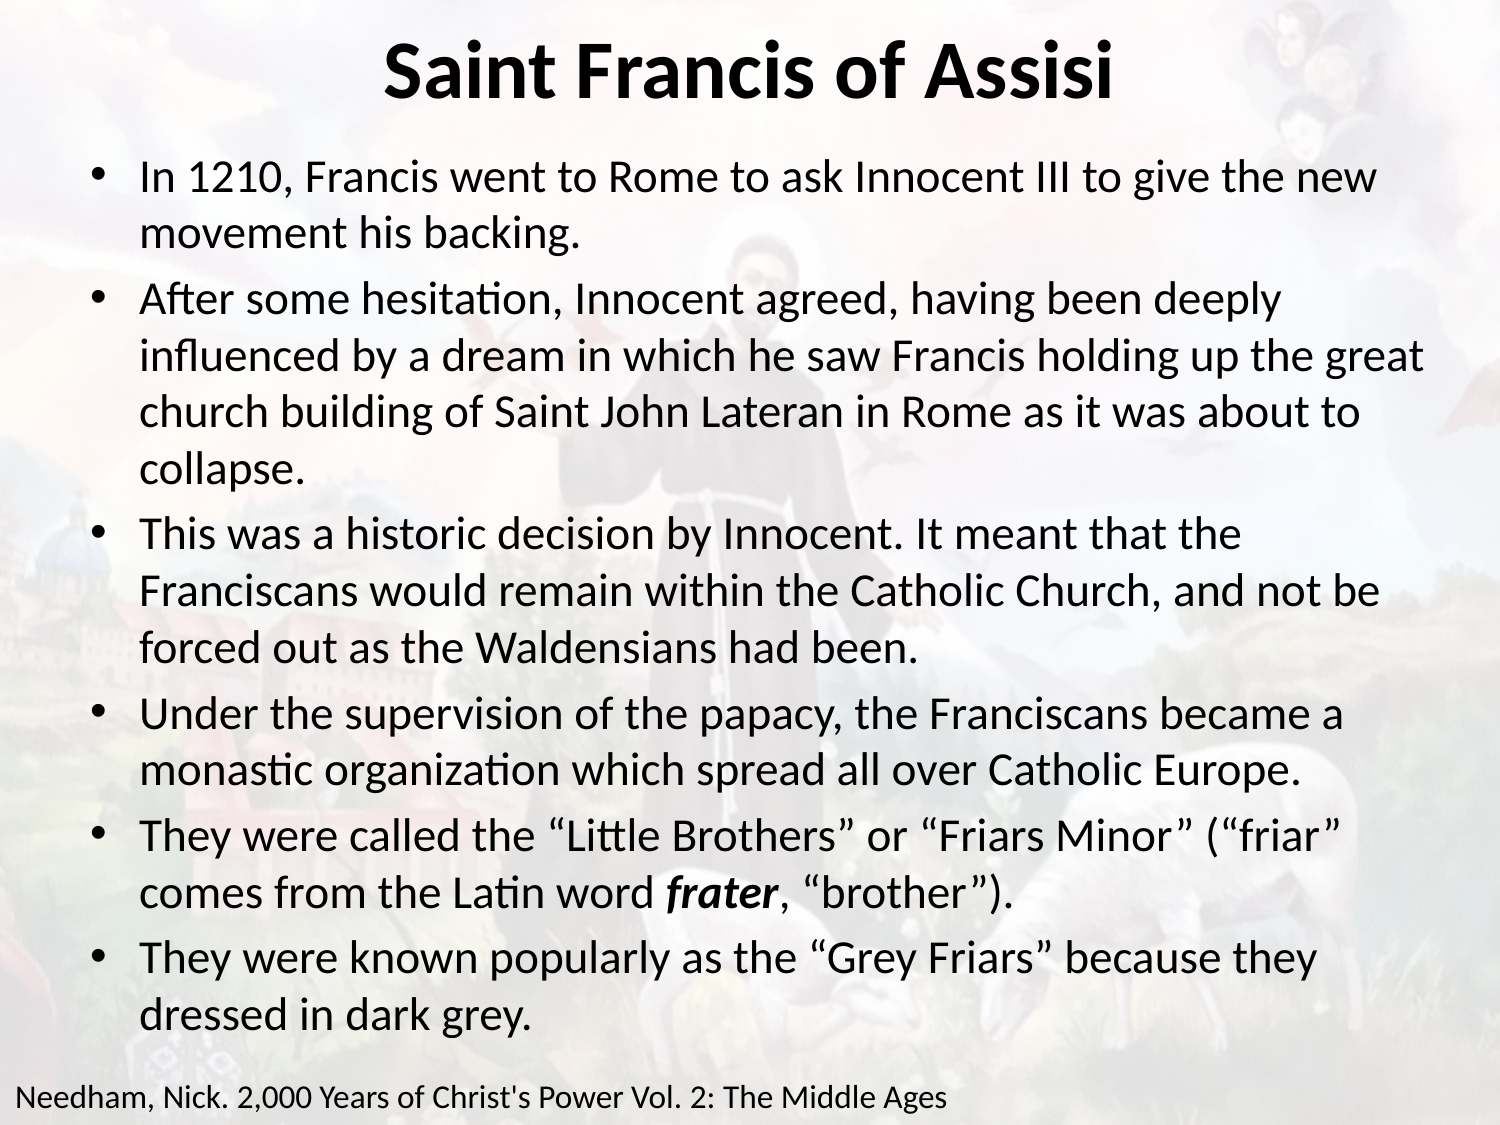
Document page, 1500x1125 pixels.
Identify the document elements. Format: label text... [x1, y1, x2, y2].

text_box Needham, Nick. 2,000 Years of Christ's Power Vol. 2: The Middle Ages [0, 1067, 1500, 1123]
list In 1210, Francis went to Rome to ask Innocent III to give the new movement his backing. After some hesitation, Innocent agreed, having been deeply influenced by a dream in which he saw Francis holding up the great church building of Saint John Lateran in Rome as it was about to collapse. This was a historic decision by Innocent. It meant that the Franciscans would remain within the Catholic Church, and not be forced out as the Waldensians had been. Under the supervision of the papacy, the Franciscans became a monastic organization which spread all over Catholic Europe. They were called the “Little Brothers” or “Friars Minor” (“friar” comes from the Latin word frater, “brother”). They were known popularly as the “Grey Friars” because they dressed in dark grey. [75, 137, 1463, 1055]
title Saint Francis of Assisi [0, 4, 1500, 125]
